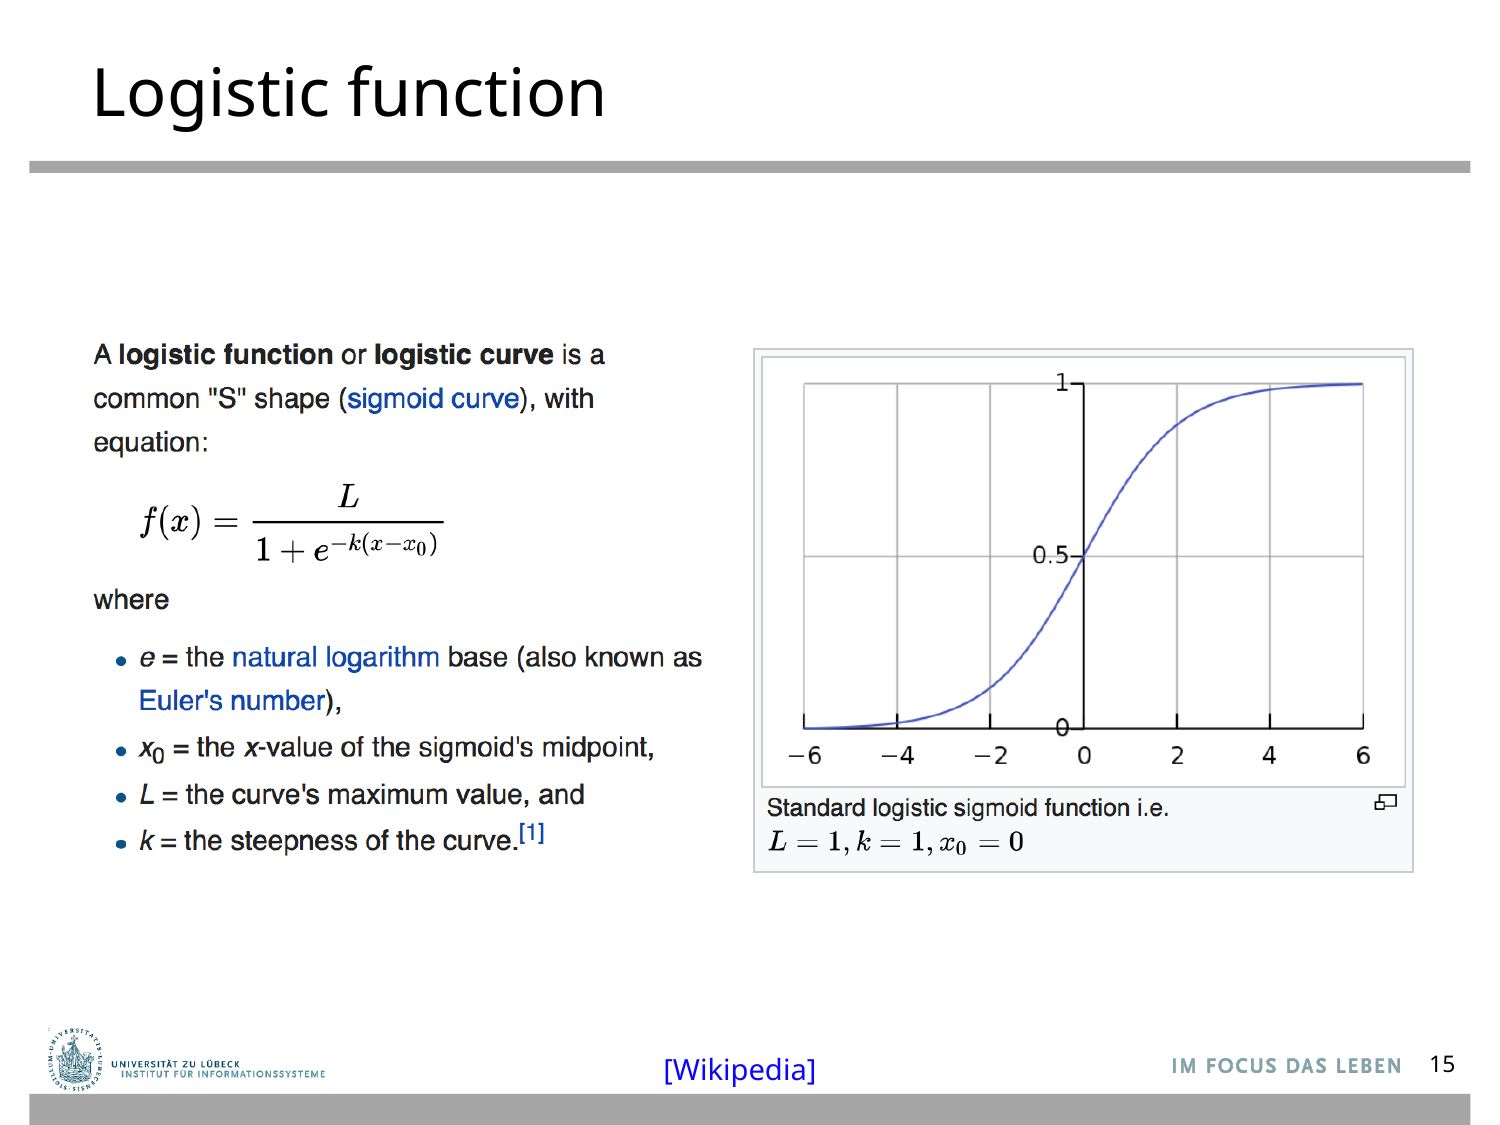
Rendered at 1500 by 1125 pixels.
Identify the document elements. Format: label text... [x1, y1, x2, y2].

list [74, 326, 1426, 882]
picture [1173, 1058, 1305, 1073]
text_box [Wikipedia] [648, 1043, 832, 1094]
title Logistic function [76, 42, 1427, 126]
slide_number 15 [1305, 1050, 1471, 1083]
